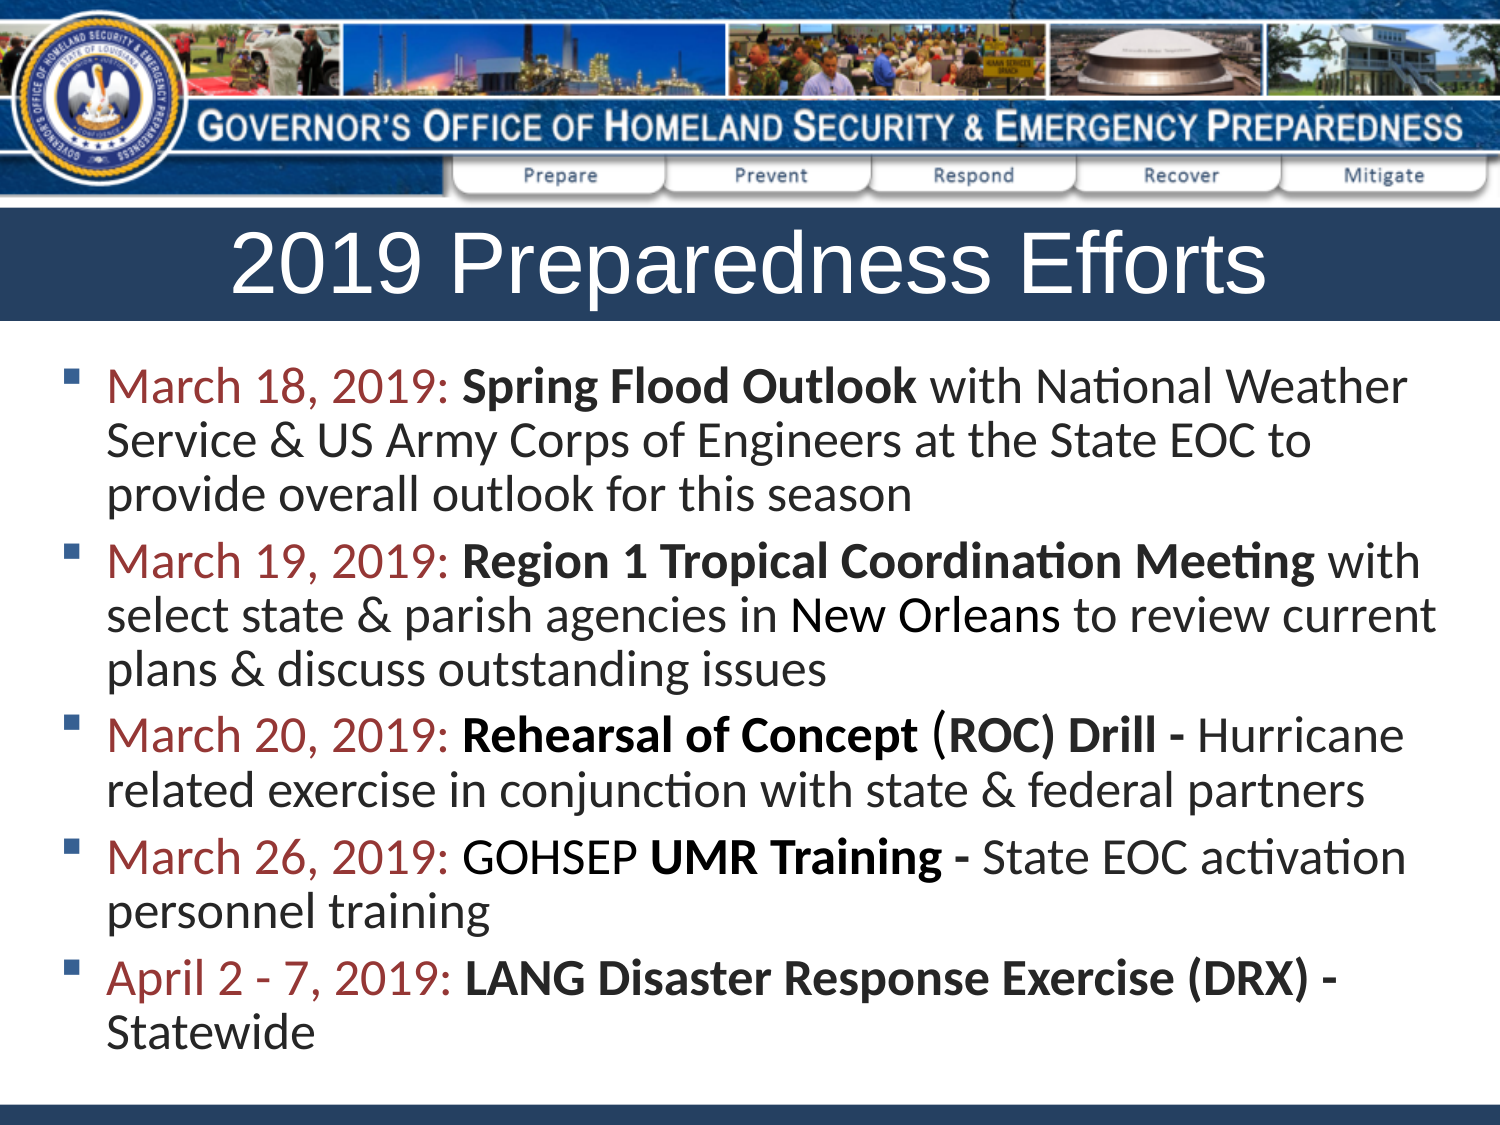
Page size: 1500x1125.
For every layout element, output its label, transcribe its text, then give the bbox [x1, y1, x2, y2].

picture [0, 0, 1500, 205]
text_box [0, 312, 1500, 323]
text_box March 18, 2019: Spring Flood Outlook with National Weather Service & US Army Corps of Engineers at the State EOC to provide overall outlook for this season March 19, 2019: Region 1 Tropical Coordination Meeting with select state & parish agencies in New Orleans to review current plans & discuss outstanding issues March 20, 2019: Rehearsal of Concept (ROC) Drill - Hurricane related exercise in conjunction with state & federal partners March 26, 2019: GOHSEP UMR Training - State EOC activation personnel training April 2 - 7, 2019: LANG Disaster Response Exercise (DRX) - Statewide [44, 352, 1480, 1067]
text_box [0, 1104, 1500, 1125]
title 2019 Preparedness Efforts [0, 206, 1500, 312]
